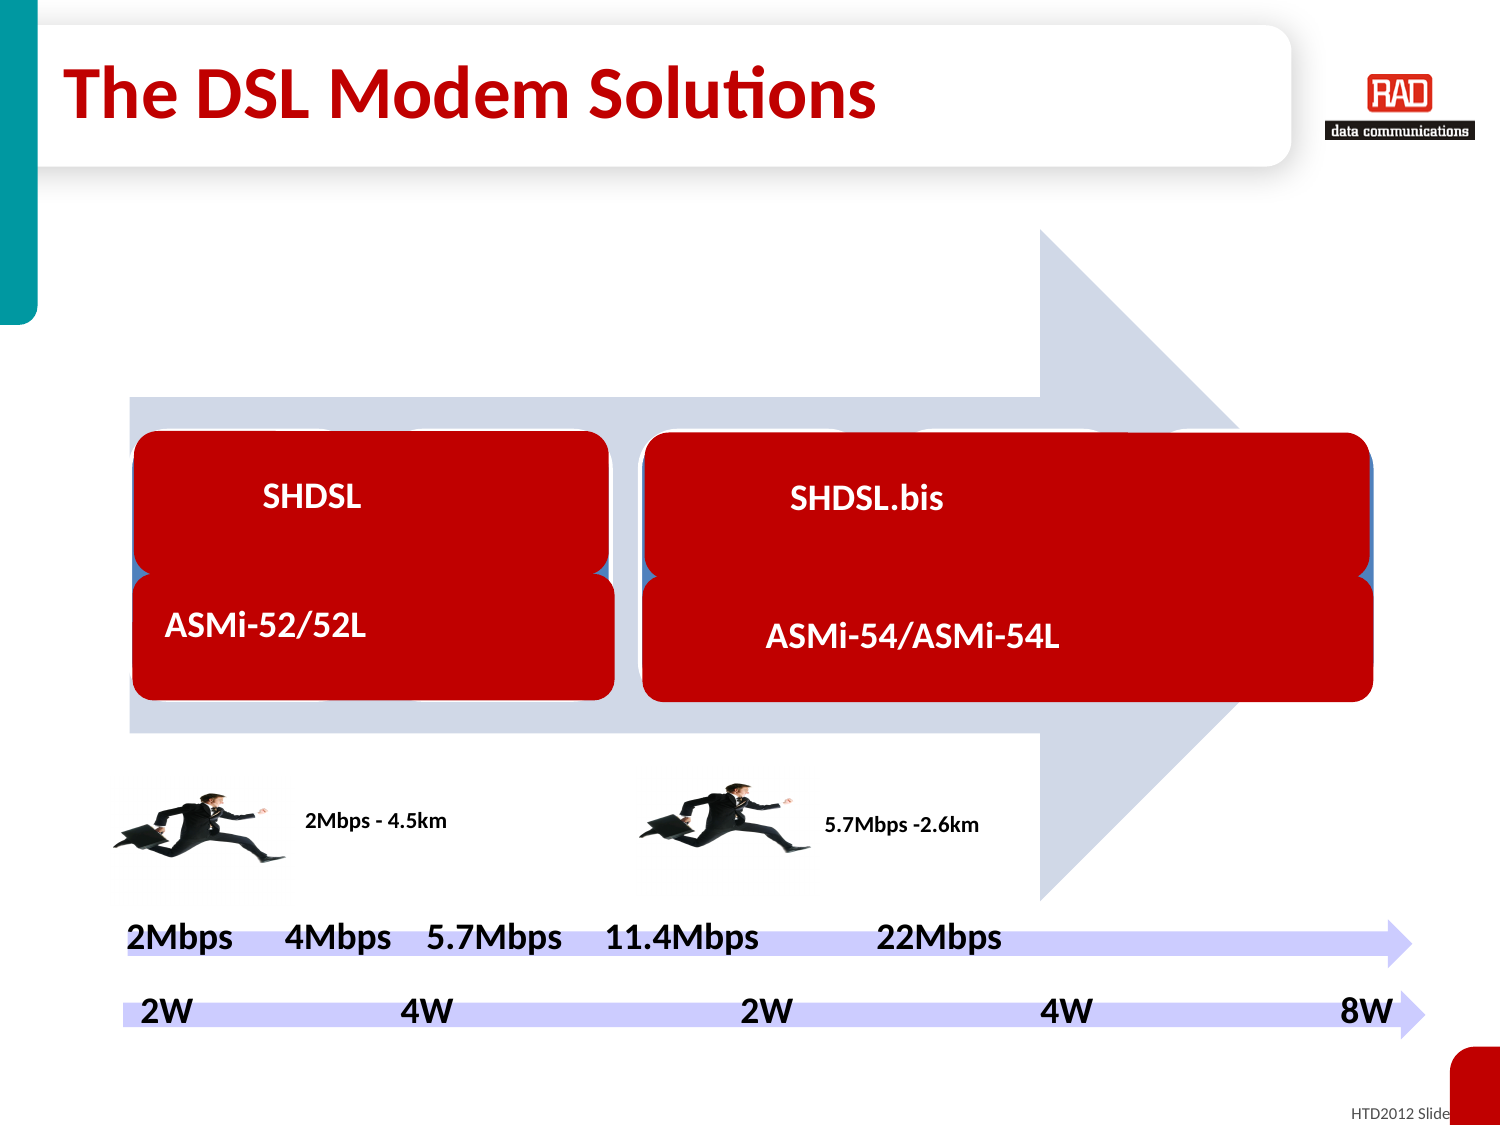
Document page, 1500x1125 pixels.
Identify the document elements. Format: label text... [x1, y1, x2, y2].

picture [1325, 74, 1475, 140]
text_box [129, 228, 1377, 902]
title The DSL Modem Solutions [50, 43, 1160, 149]
text_box 2W 4W 2W 4W 8W [125, 979, 1500, 1039]
text_box 2Mbps 4Mbps 5.7Mbps 11.4Mbps 22Mbps [111, 904, 1500, 965]
picture [110, 776, 295, 906]
picture [635, 766, 820, 896]
